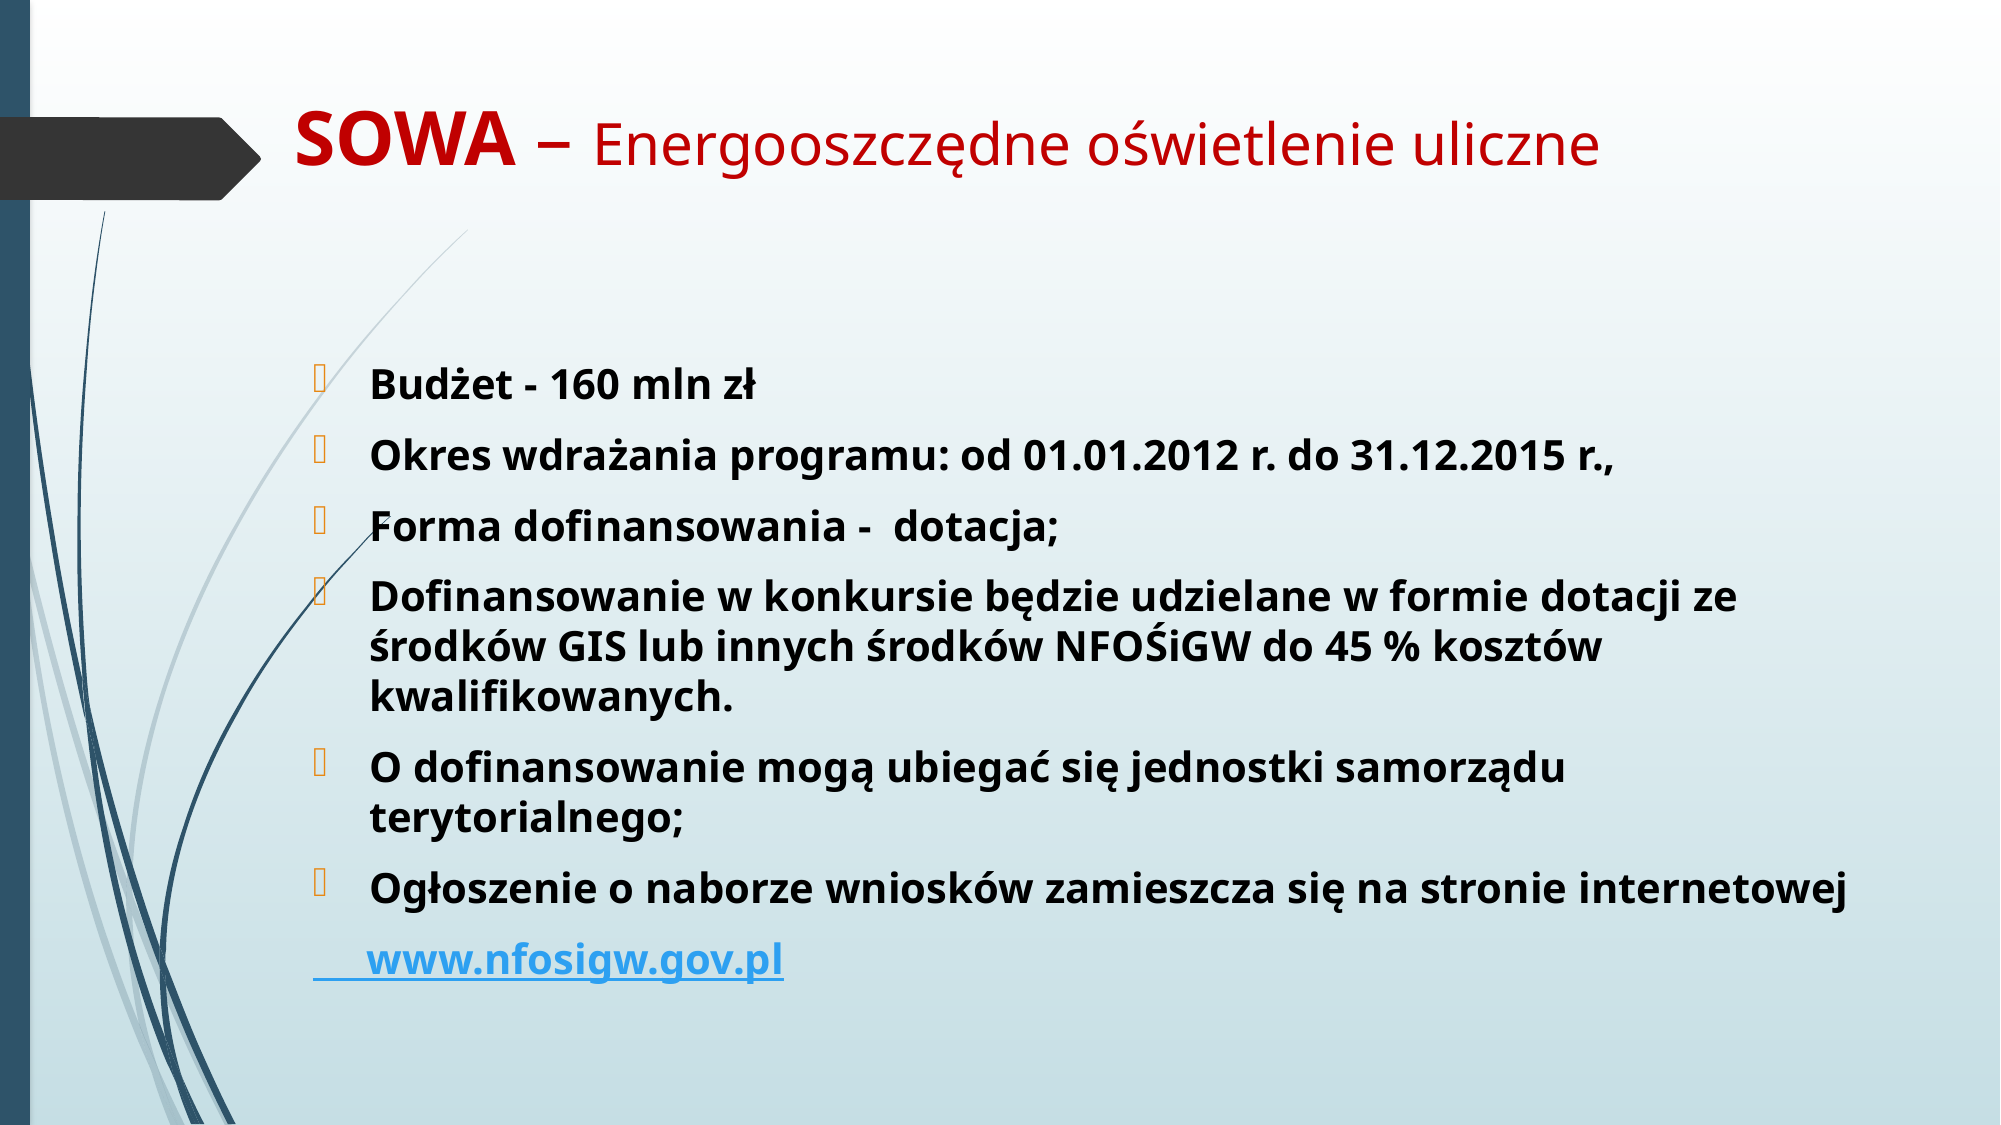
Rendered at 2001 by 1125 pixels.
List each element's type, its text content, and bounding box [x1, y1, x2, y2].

title SOWA – Energooszczędne oświetlenie uliczne [279, 83, 1742, 224]
list Budżet - 160 mln zł Okres wdrażania programu: od 01.01.2012 r. do 31.12.2015 r., Forma dofinansowania - dotacja; Dofinansowanie w konkursie będzie udzielane w formie dotacji ze środków GIS lub innych środków NFOŚiGW do 45 % kosztów kwalifikowanych. O dofinansowanie mogą ubiegać się jednostki samorządu terytorialnego; Ogłoszenie o naborze wniosków zamieszcza się na stronie internetowej www.nfosigw.gov.pl [297, 350, 1888, 1057]
